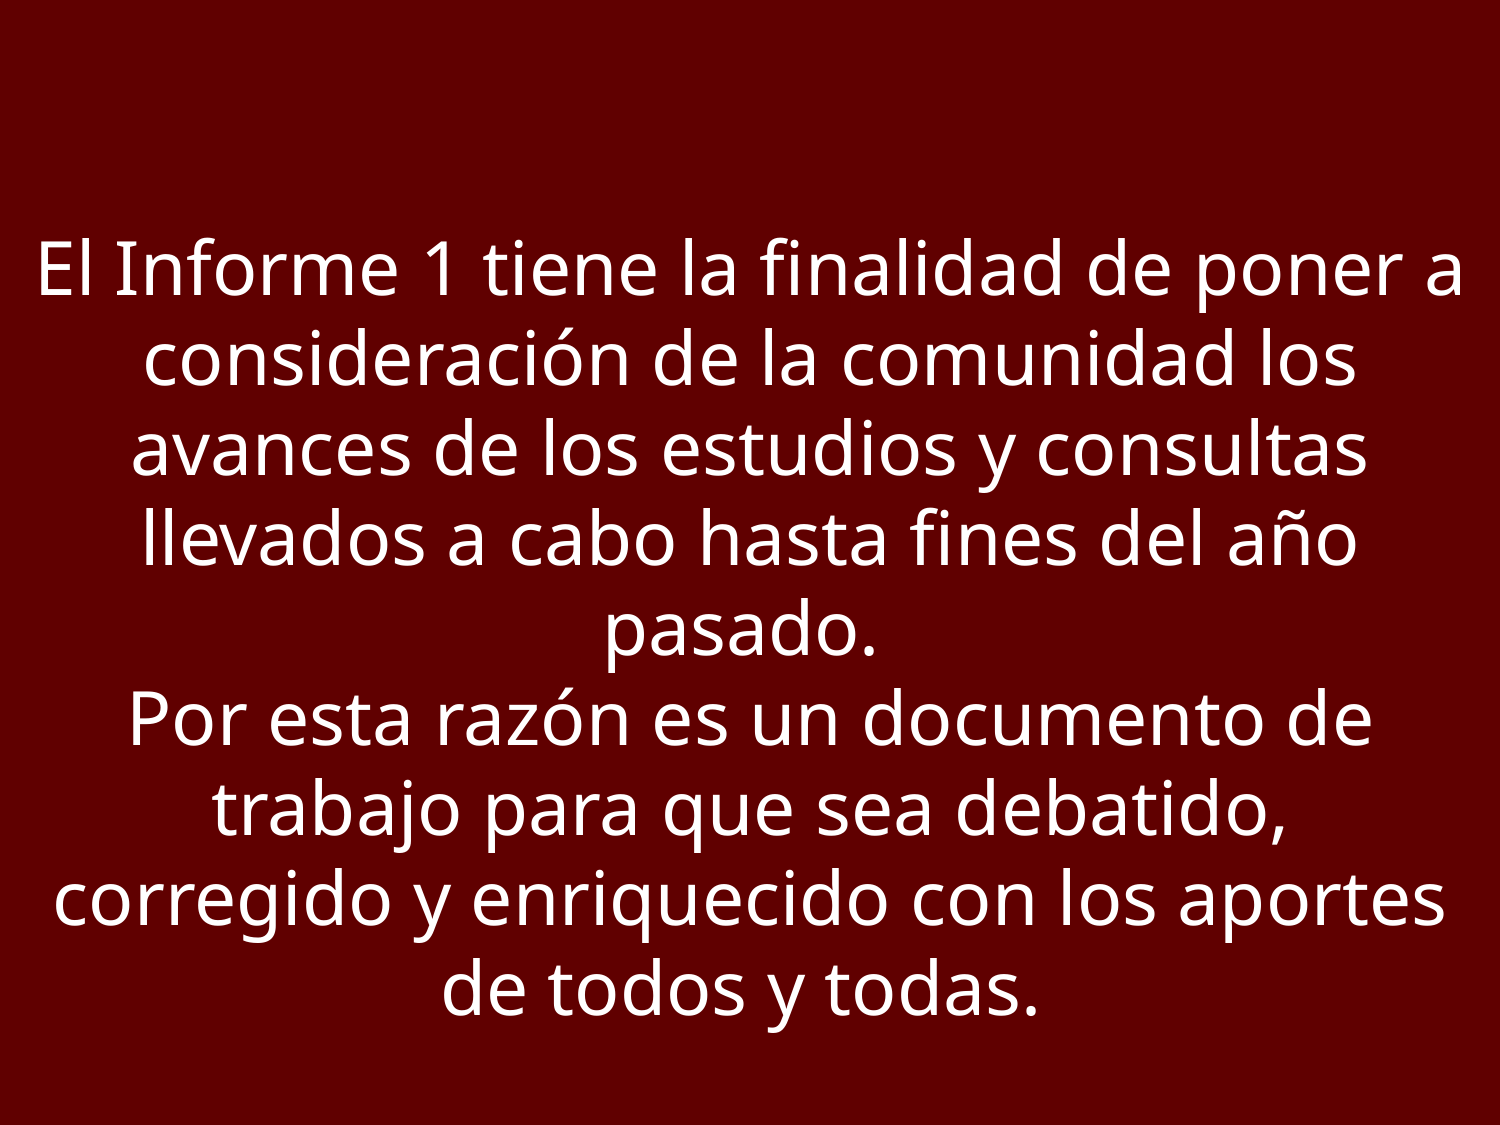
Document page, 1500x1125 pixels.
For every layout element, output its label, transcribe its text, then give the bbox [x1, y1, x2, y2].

text_box El Informe 1 tiene la finalidad de poner a consideración de la comunidad los avances de los estudios y consultas llevados a cabo hasta fines del año pasado. Por esta razón es un documento de trabajo para que sea debatido, corregido y enriquecido con los aportes de todos y todas. [19, 213, 1483, 1038]
